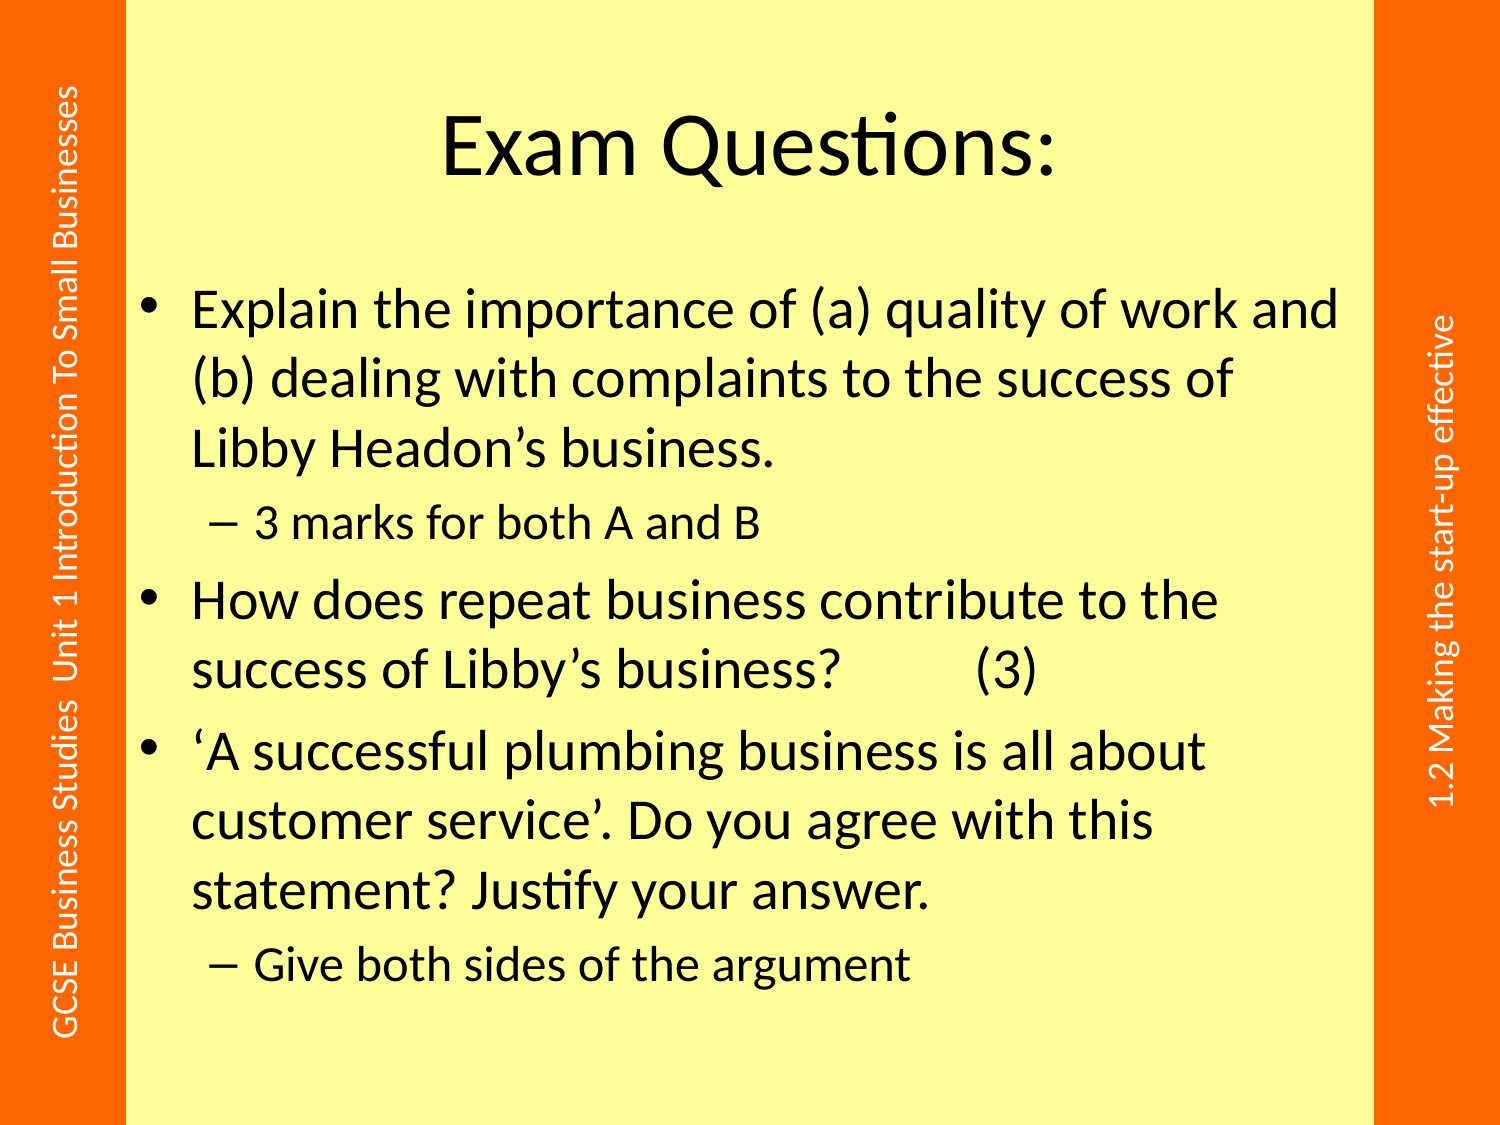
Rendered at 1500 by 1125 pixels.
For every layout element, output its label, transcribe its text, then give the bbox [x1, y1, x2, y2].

list Explain the importance of (a) quality of work and (b) dealing with complaints to the success of Libby Headon’s business. 3 marks for both A and B How does repeat business contribute to the success of Libby’s business? (3) ‘A successful plumbing business is all about customer service’. Do you agree with this statement? Justify your answer. Give both sides of the argument [123, 262, 1376, 1005]
title Exam Questions: [123, 45, 1376, 233]
